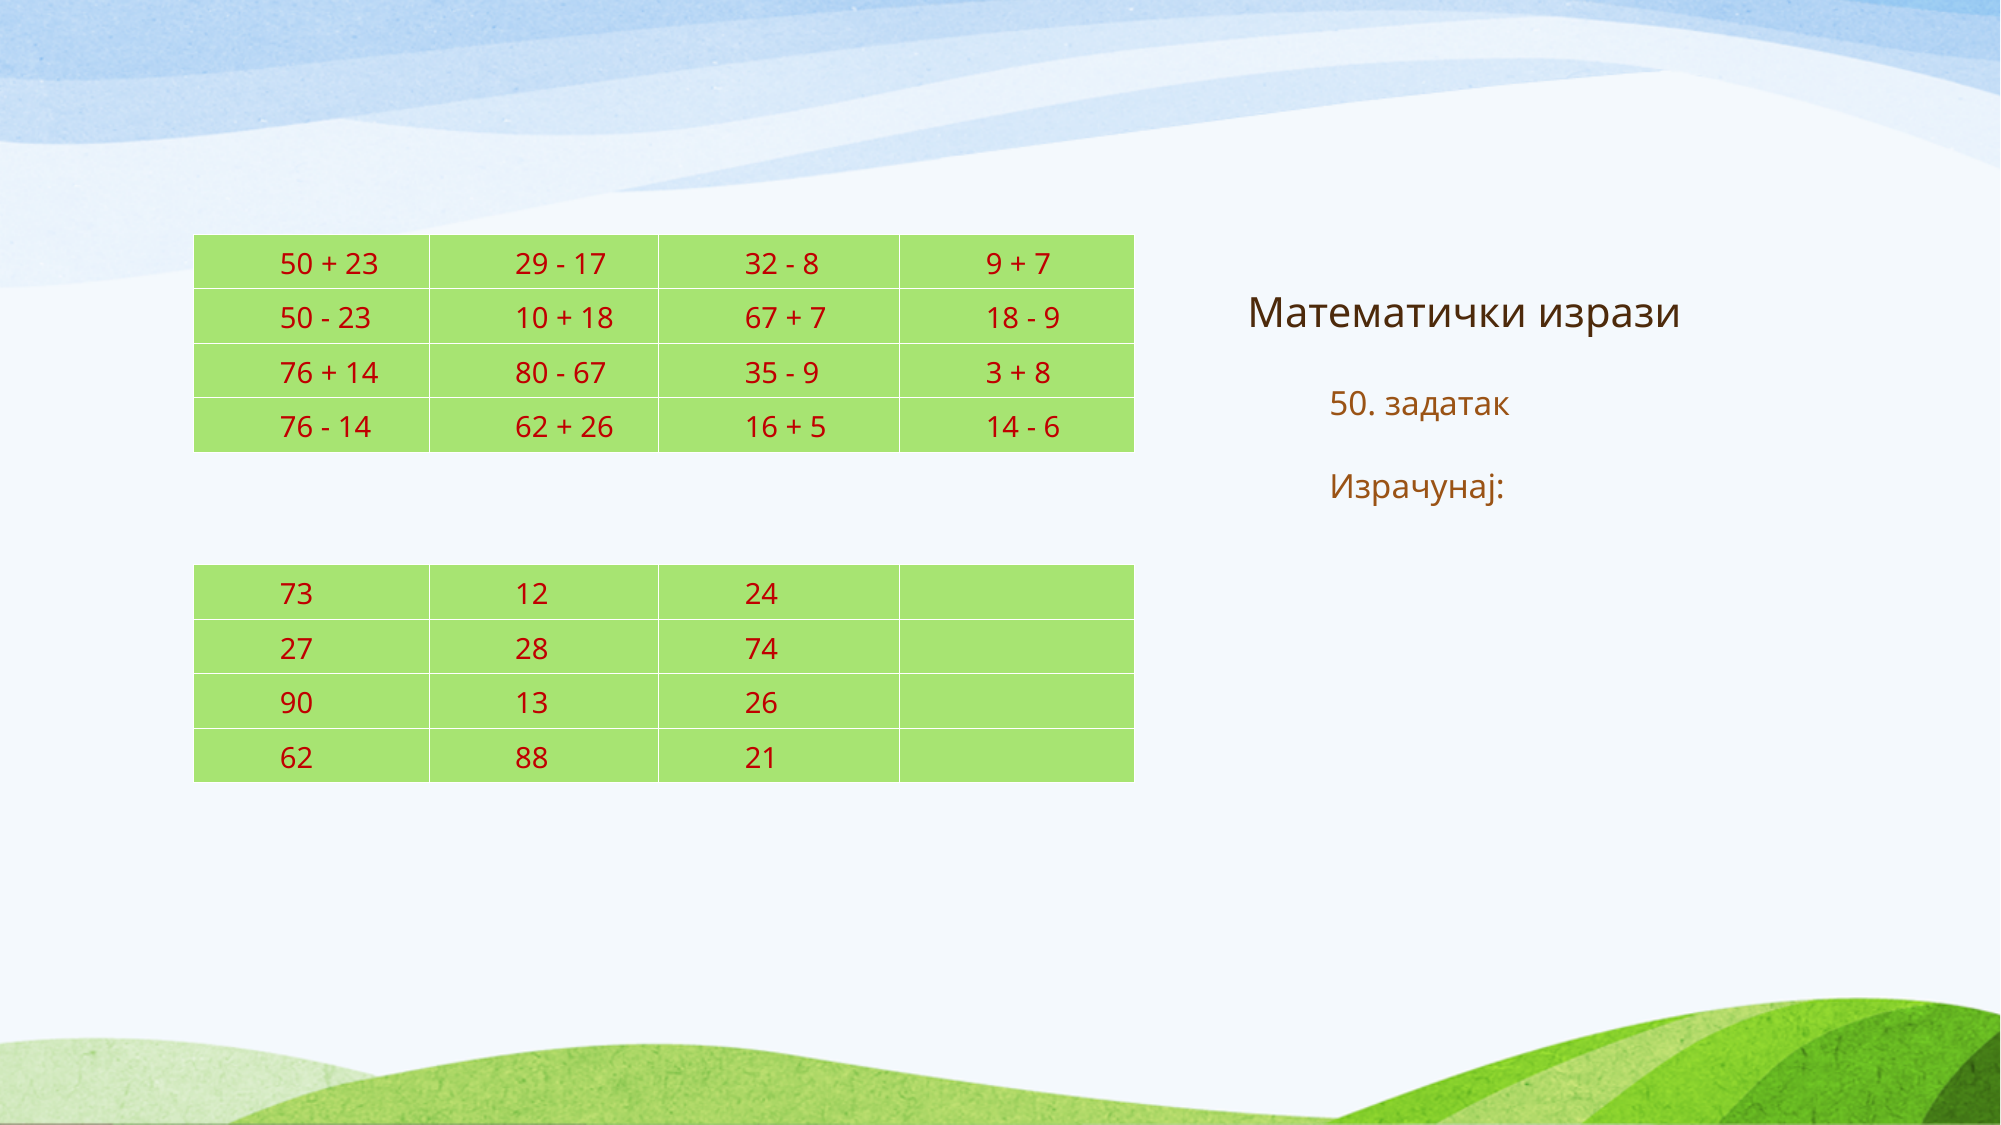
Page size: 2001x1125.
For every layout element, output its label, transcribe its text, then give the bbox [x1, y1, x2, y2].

table_cell 67 + 7 [659, 289, 899, 343]
table_header 73 [194, 565, 429, 619]
picture [0, 0, 2001, 1125]
table_cell 21 [659, 729, 899, 782]
table_cell 62 + 26 [430, 398, 658, 452]
table_header 9 + 7 [900, 235, 1134, 288]
title Математички изрази [1232, 234, 1772, 344]
table_cell 76 + 14 [194, 344, 429, 397]
table_cell 13 [430, 674, 658, 728]
table_cell [900, 674, 1134, 728]
table_cell 28 [430, 620, 658, 673]
table_cell 26 [659, 674, 899, 728]
table_cell 27 [194, 620, 429, 673]
table_cell 80 - 67 [430, 344, 658, 397]
table_header 24 [659, 565, 899, 619]
table_cell 62 [194, 729, 429, 782]
table_cell 74 [659, 620, 899, 673]
table_cell 88 [430, 729, 658, 782]
table_header 32 - 8 [659, 235, 899, 288]
table_header 12 [430, 565, 658, 619]
table_cell 10 + 18 [430, 289, 658, 343]
table_cell 50 - 23 [194, 289, 429, 343]
table_cell 14 - 6 [900, 398, 1134, 452]
list 50. задатак Израчунај: [1314, 372, 1649, 532]
table_header 29 - 17 [430, 235, 658, 288]
table_cell 90 [194, 674, 429, 728]
table_cell [900, 729, 1134, 782]
table_cell 3 + 8 [900, 344, 1134, 397]
table_cell 76 - 14 [194, 398, 429, 452]
table_cell 18 - 9 [900, 289, 1134, 343]
table_header [900, 565, 1134, 619]
table_header 50 + 23 [194, 235, 429, 288]
table_cell 16 + 5 [659, 398, 899, 452]
table_cell [900, 620, 1134, 673]
table_cell 35 - 9 [659, 344, 899, 397]
